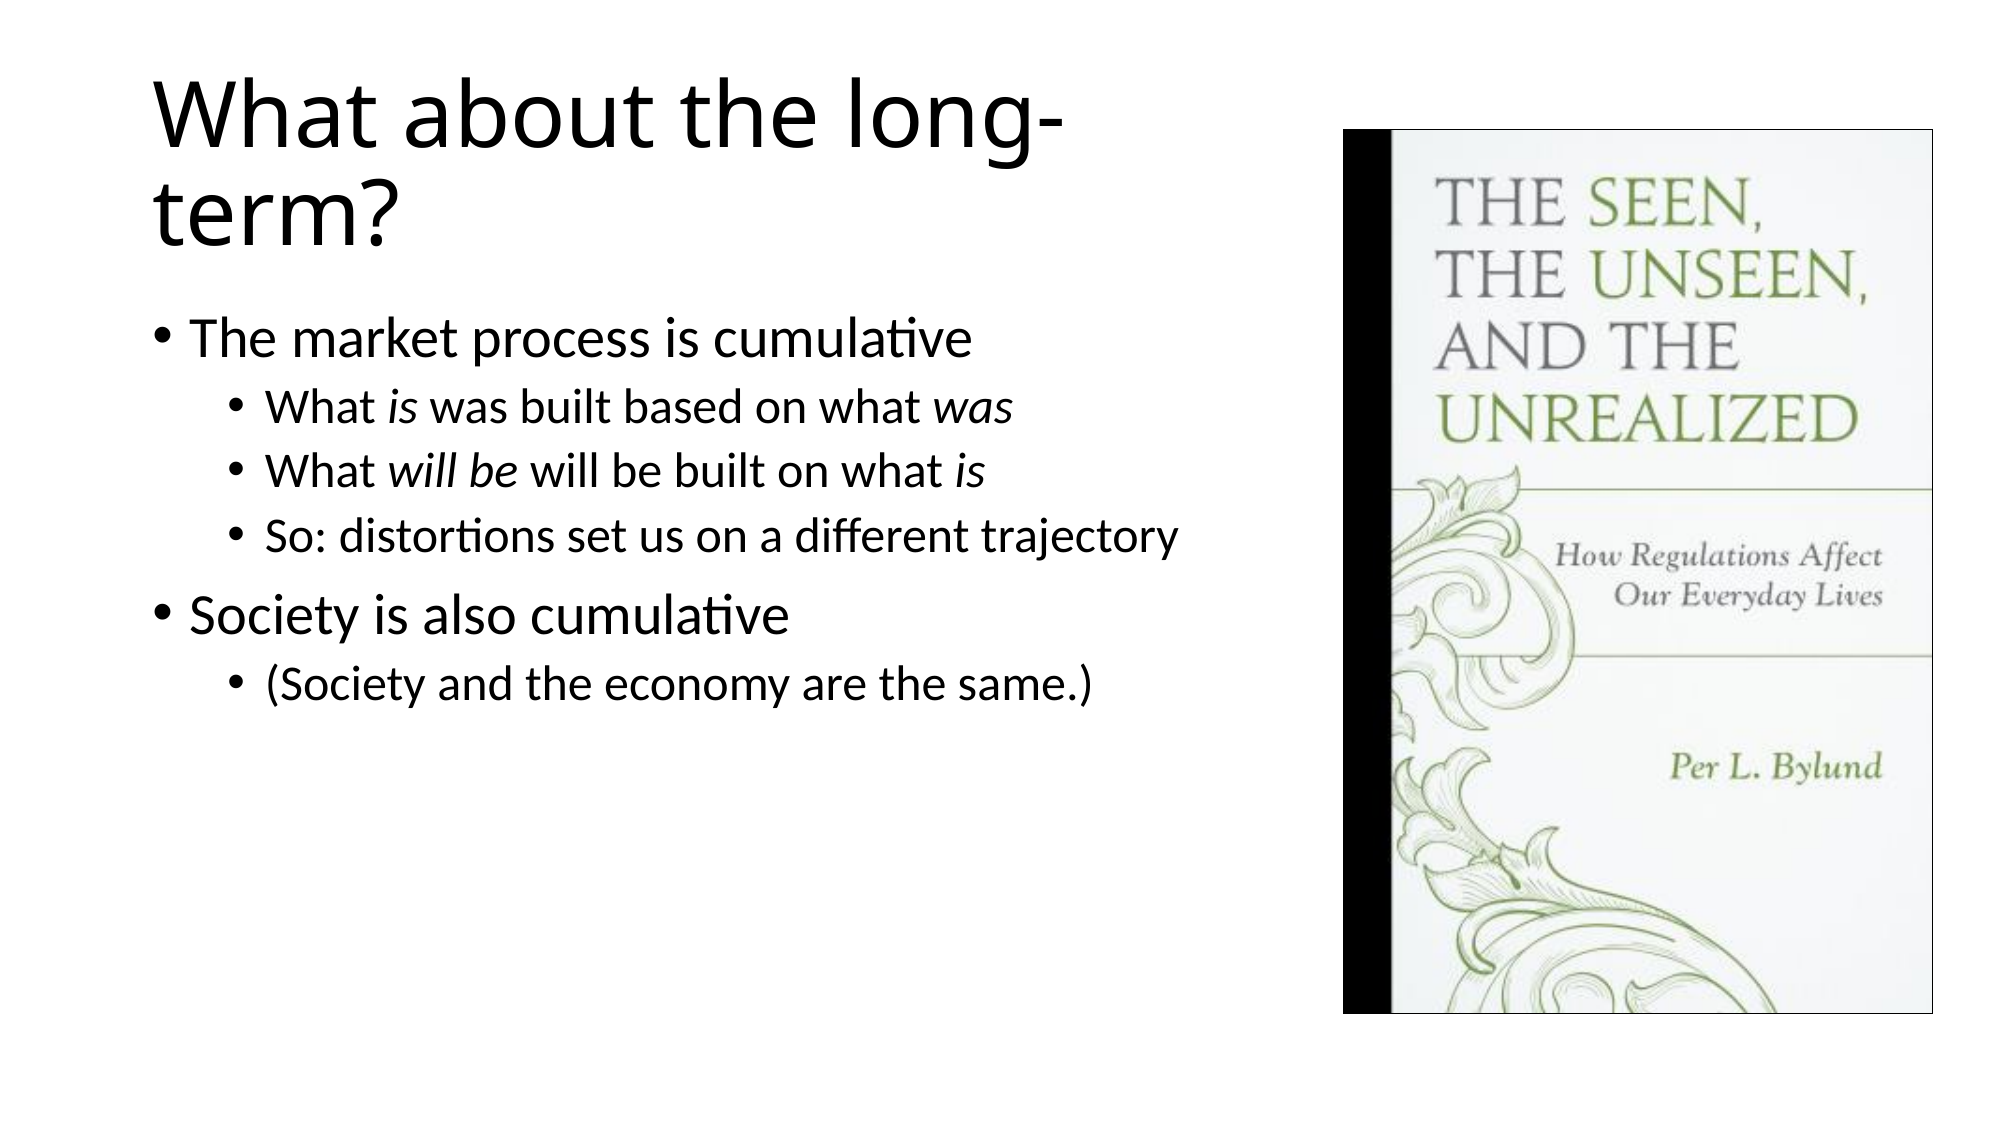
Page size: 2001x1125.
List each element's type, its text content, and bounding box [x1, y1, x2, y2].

list The market process is cumulative What is was built based on what was What will be will be built on what is So: distortions set us on a different trajectory Society is also cumulative (Society and the economy are the same.) [137, 299, 1329, 1014]
picture [1342, 129, 1933, 1014]
title What about the long-term? [137, 58, 1329, 276]
